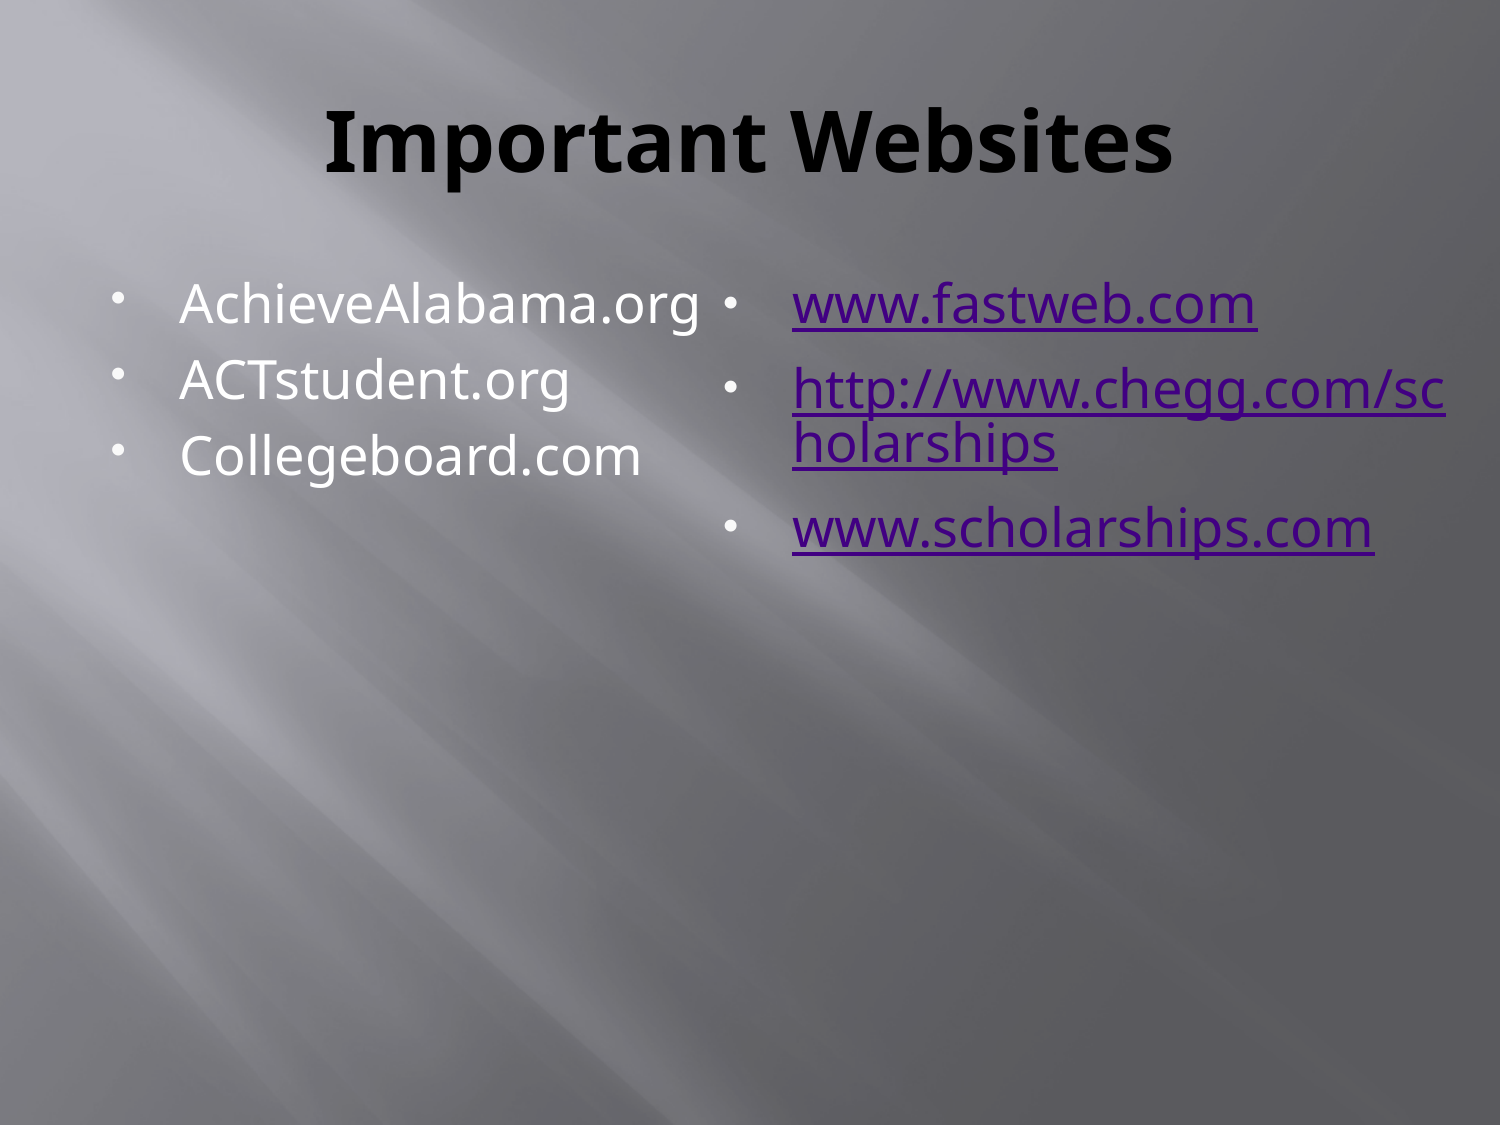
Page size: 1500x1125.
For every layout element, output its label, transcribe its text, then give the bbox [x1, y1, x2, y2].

title Important Websites [75, 45, 1425, 233]
list www.fastweb.com http://www.chegg.com/scholarships www.scholarships.com [687, 262, 1488, 1005]
list AchieveAlabama.org ACTstudent.org Collegeboard.com [75, 262, 687, 1005]
